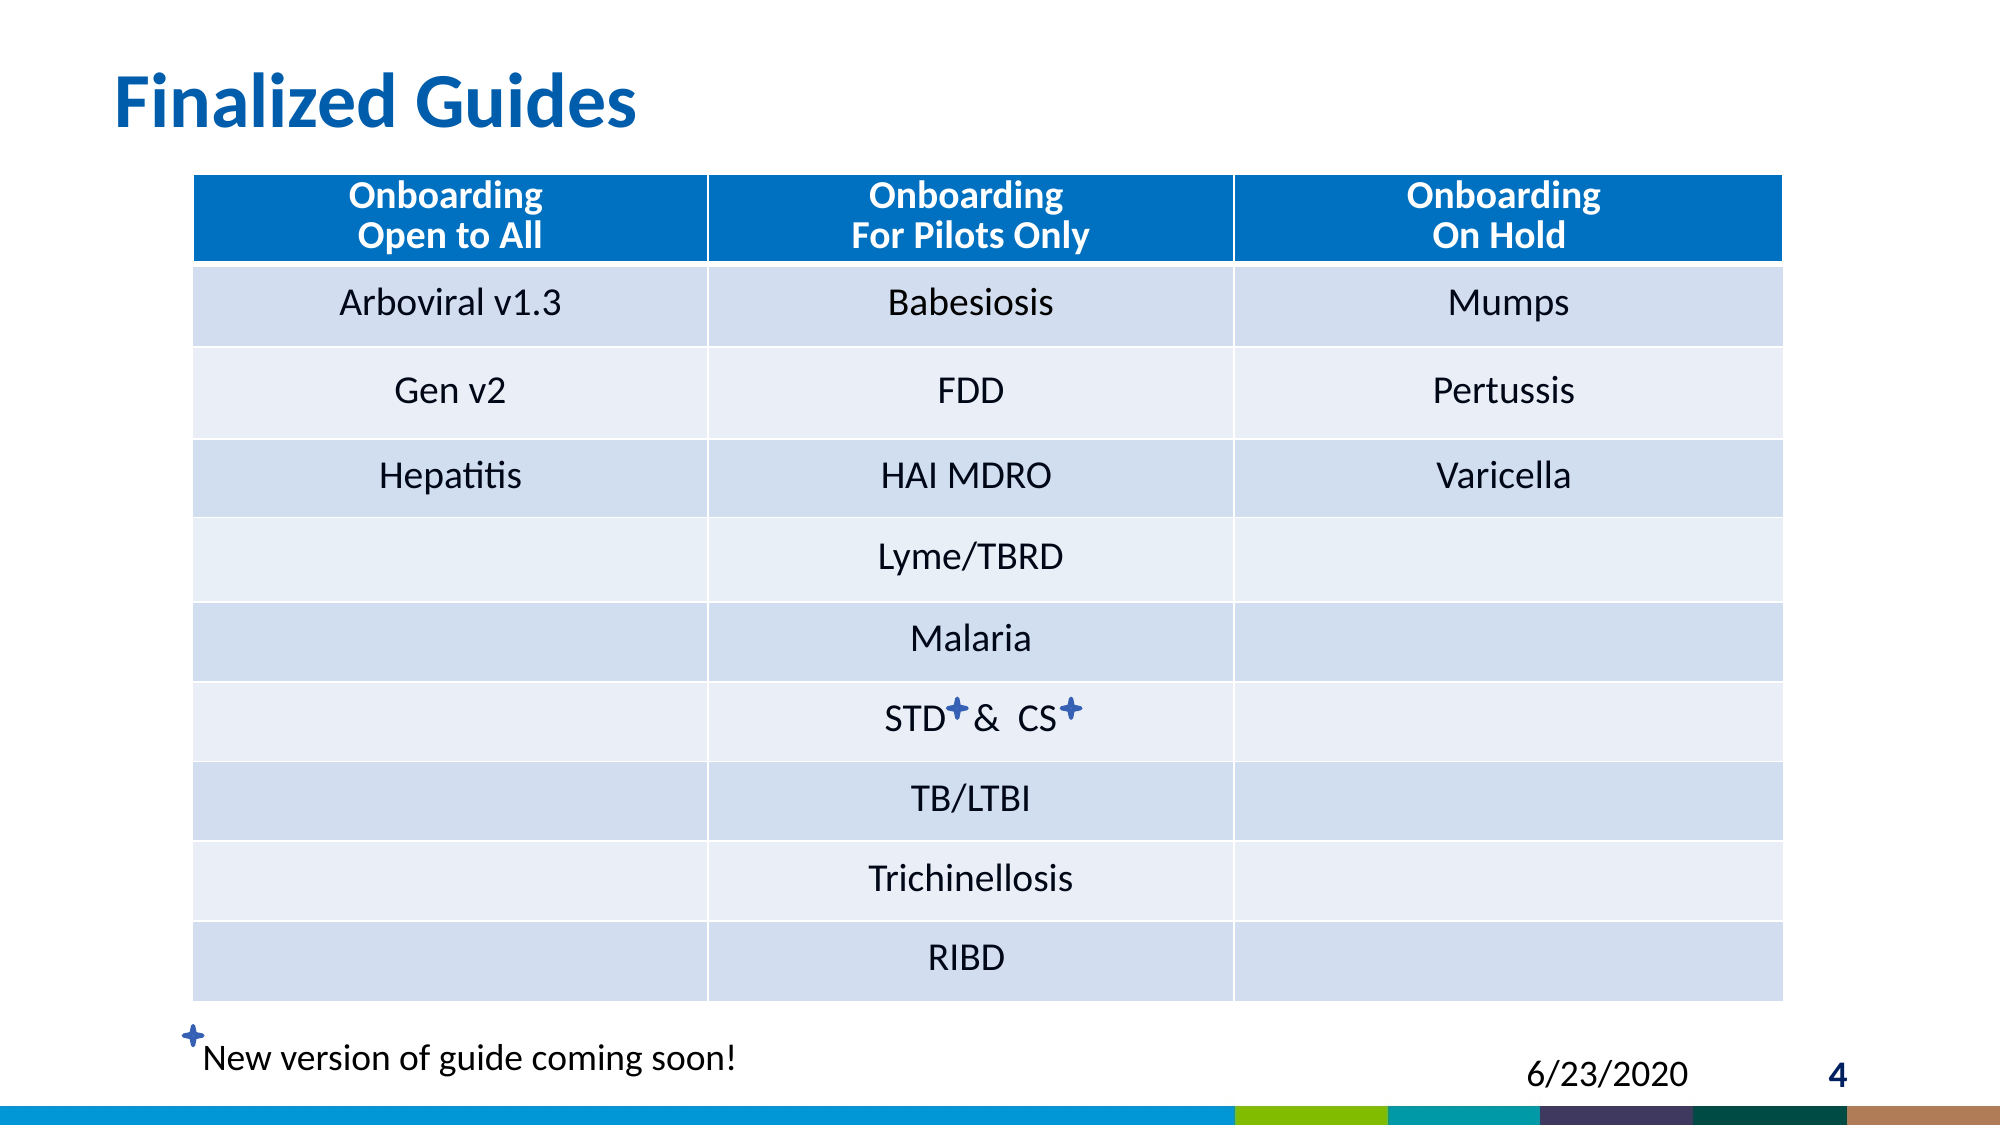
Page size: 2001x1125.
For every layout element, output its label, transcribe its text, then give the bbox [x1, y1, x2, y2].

table_cell Trichinellosis [709, 842, 1233, 920]
title Finalized Guides [99, 45, 1900, 151]
table_cell Varicella [1235, 440, 1783, 517]
slide_number 4 [1412, 1042, 1863, 1103]
table_cell [1235, 683, 1783, 761]
table_cell [1235, 603, 1783, 681]
table_cell Gen v2 [193, 348, 707, 438]
text_box [181, 1023, 205, 1048]
table_cell Babesiosis [709, 267, 1233, 346]
table_cell [1235, 842, 1783, 920]
table_cell TB/LTBI [709, 762, 1233, 840]
table_cell [193, 518, 707, 601]
text_box [1059, 696, 1083, 720]
text_box [945, 696, 969, 720]
table_cell [1235, 922, 1783, 1001]
table_cell [193, 922, 707, 1001]
table_cell Arboviral v1.3 [193, 267, 707, 346]
table_cell STD & CS [709, 683, 1233, 761]
table_cell [193, 762, 707, 840]
table_cell [1235, 518, 1783, 601]
table_cell Mumps [1235, 267, 1783, 346]
table_cell Pertussis [1235, 348, 1783, 438]
picture [0, 1096, 2000, 1125]
table_cell Lyme/TBRD [709, 518, 1233, 601]
table_cell RIBD [709, 922, 1233, 1001]
table_header Onboarding For Pilots Only [709, 175, 1233, 261]
table_cell [193, 603, 707, 681]
table_header Onboarding On Hold [1235, 175, 1782, 261]
table_cell [193, 842, 707, 920]
text_box New version of guide coming soon! [153, 1025, 1000, 1086]
text_box 6/23/2020 [1511, 1041, 1764, 1102]
table_cell [193, 683, 707, 761]
table_cell [1235, 762, 1783, 840]
table_cell HAI MDRO [709, 440, 1233, 517]
table_cell Malaria [709, 603, 1233, 681]
table_cell FDD [709, 348, 1233, 438]
table_header Onboarding Open to All [194, 175, 707, 261]
table_cell Hepatitis [193, 440, 707, 517]
